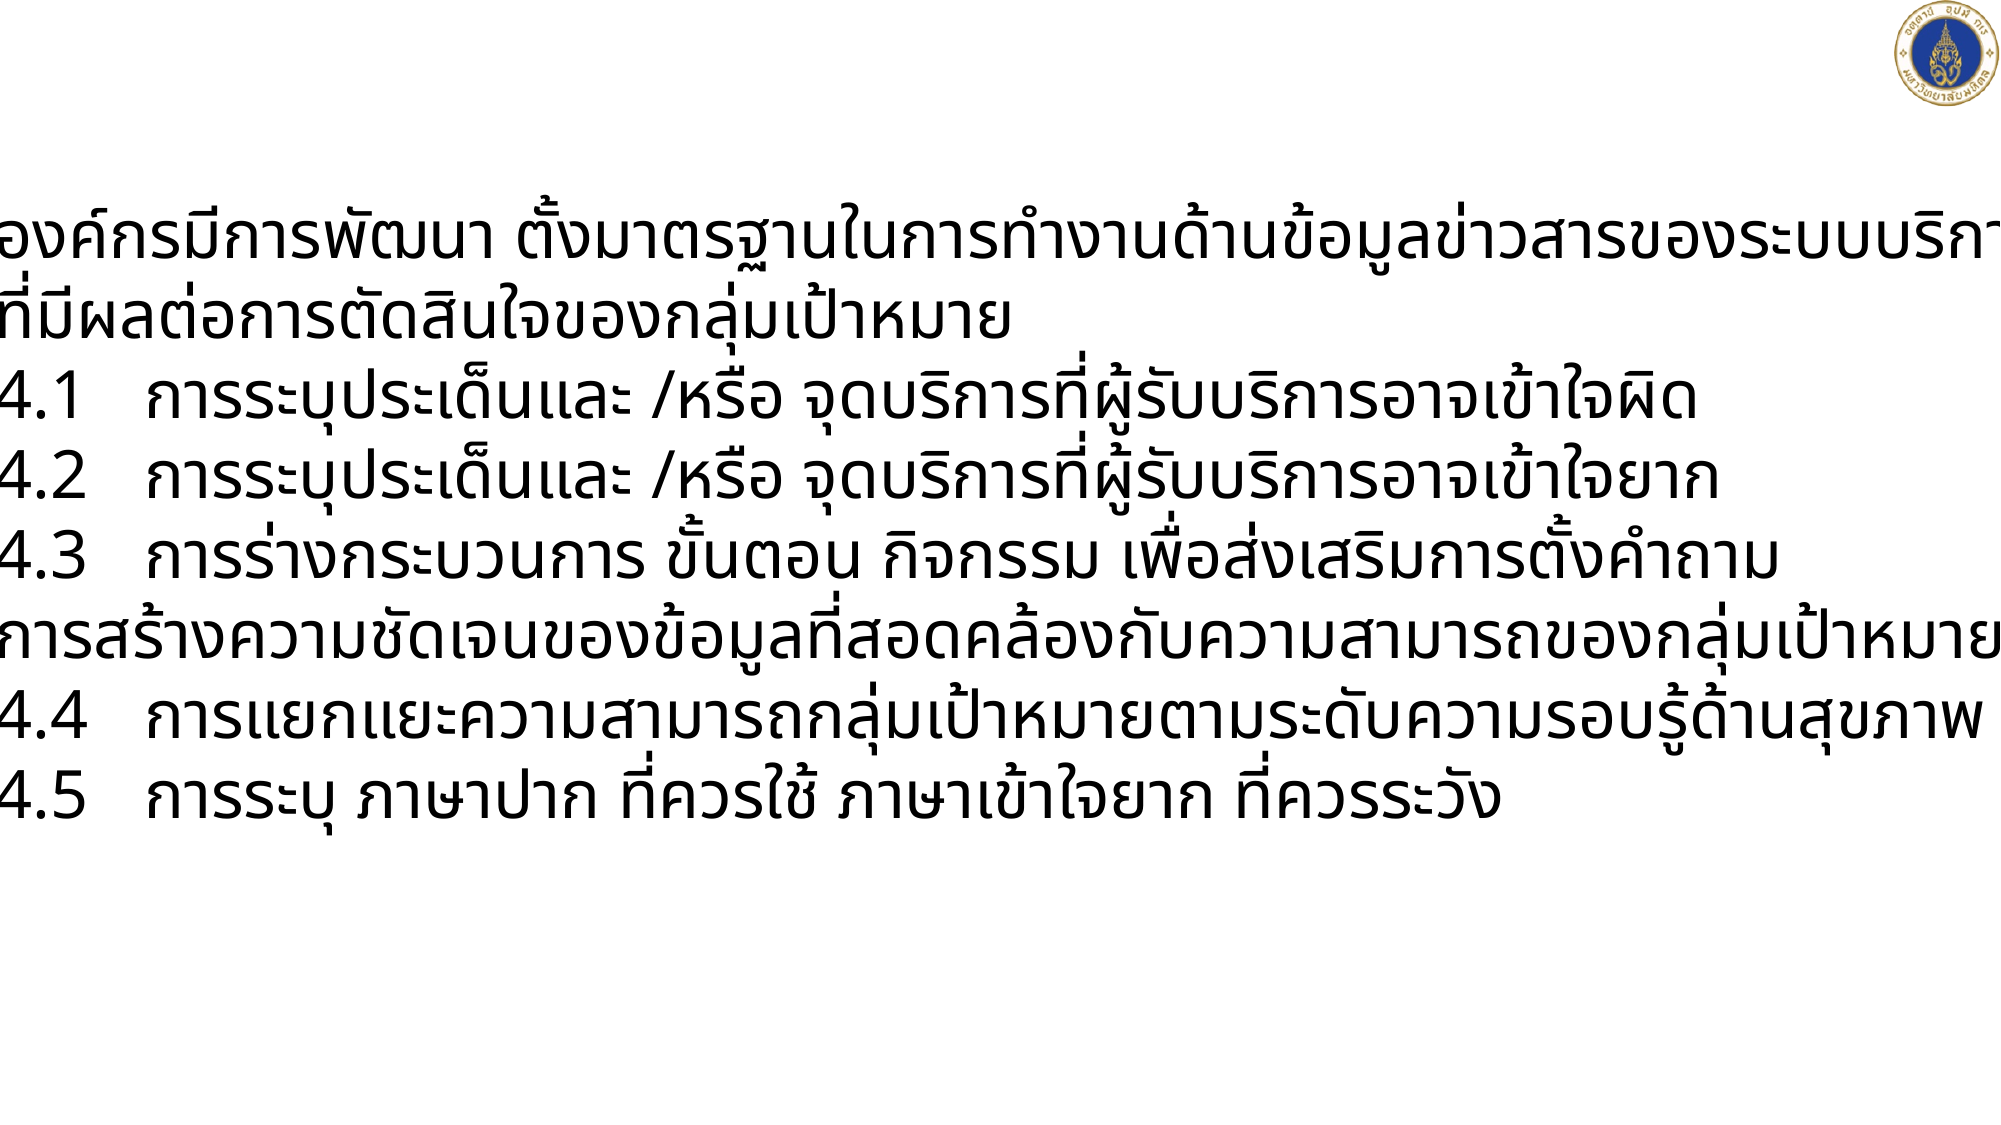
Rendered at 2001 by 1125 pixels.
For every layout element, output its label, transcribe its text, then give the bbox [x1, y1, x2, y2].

picture [1893, 0, 2000, 107]
text_box องค์กรมีการพัฒนา ตั้งมาตรฐานในการทำงานด้านข้อมูลข่าวสารของระบบบริการ ที่มีผลต่อการตัดสินใจของกลุ่มเป้าหมาย 4.1 การระบุประเด็นและ /หรือ จุดบริการที่ผู้รับบริการอาจเข้าใจผิด 4.2 การระบุประเด็นและ /หรือ จุดบริการที่ผู้รับบริการอาจเข้าใจยาก 4.3 การร่างกระบวนการ ขั้นตอน กิจกรรม เพื่อส่งเสริมการตั้งคำถาม การสร้างความชัดเจนของข้อมูลที่สอดคล้องกับความสามารถของกลุ่มเป้าหมาย 4.4 การแยกแยะความสามารถกลุ่มเป้าหมายตามระดับความรอบรู้ด้านสุขภาพ 4.5 การระบุ ภาษาปาก ที่ควรใช้ ภาษาเข้าใจยาก ที่ควรระวัง [0, 144, 2000, 839]
